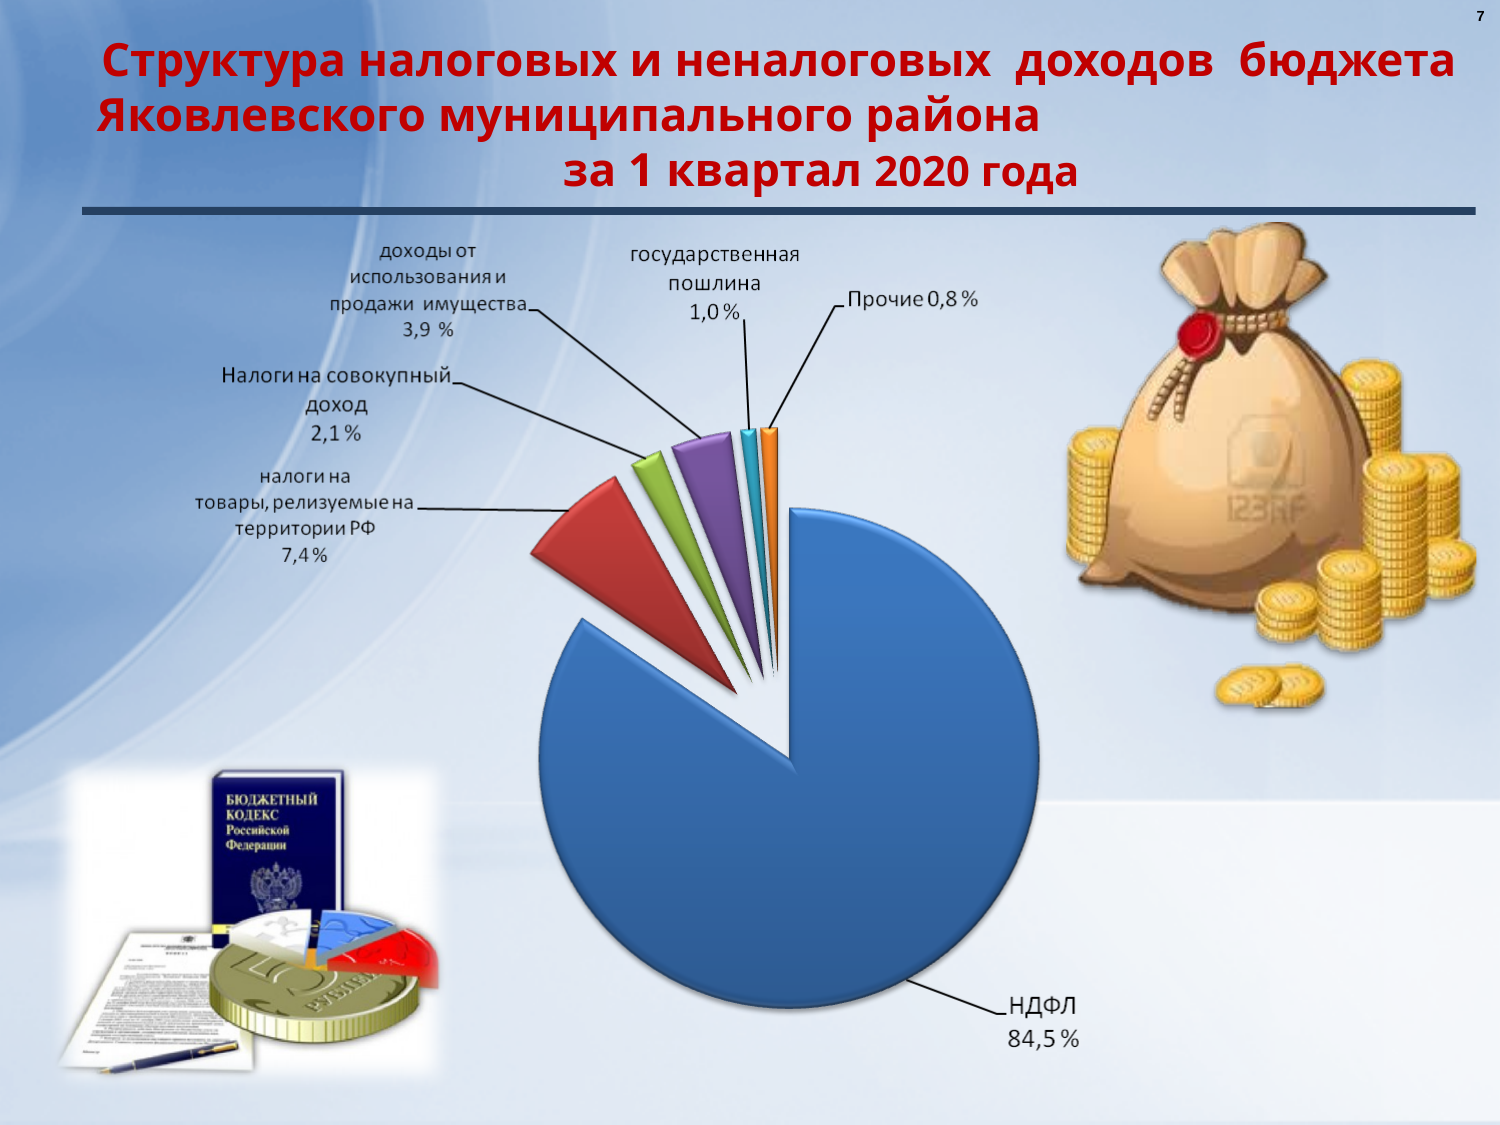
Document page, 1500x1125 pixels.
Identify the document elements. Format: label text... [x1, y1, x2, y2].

text_box Структура налоговых и неналоговых доходов бюджета Яковлевского муниципального района за 1 квартал 2020 года [81, 23, 1477, 204]
text_box 7 [1461, 0, 1500, 33]
picture [0, 0, 1500, 1125]
text_box [1369, 220, 1479, 717]
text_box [140, 222, 1372, 1067]
